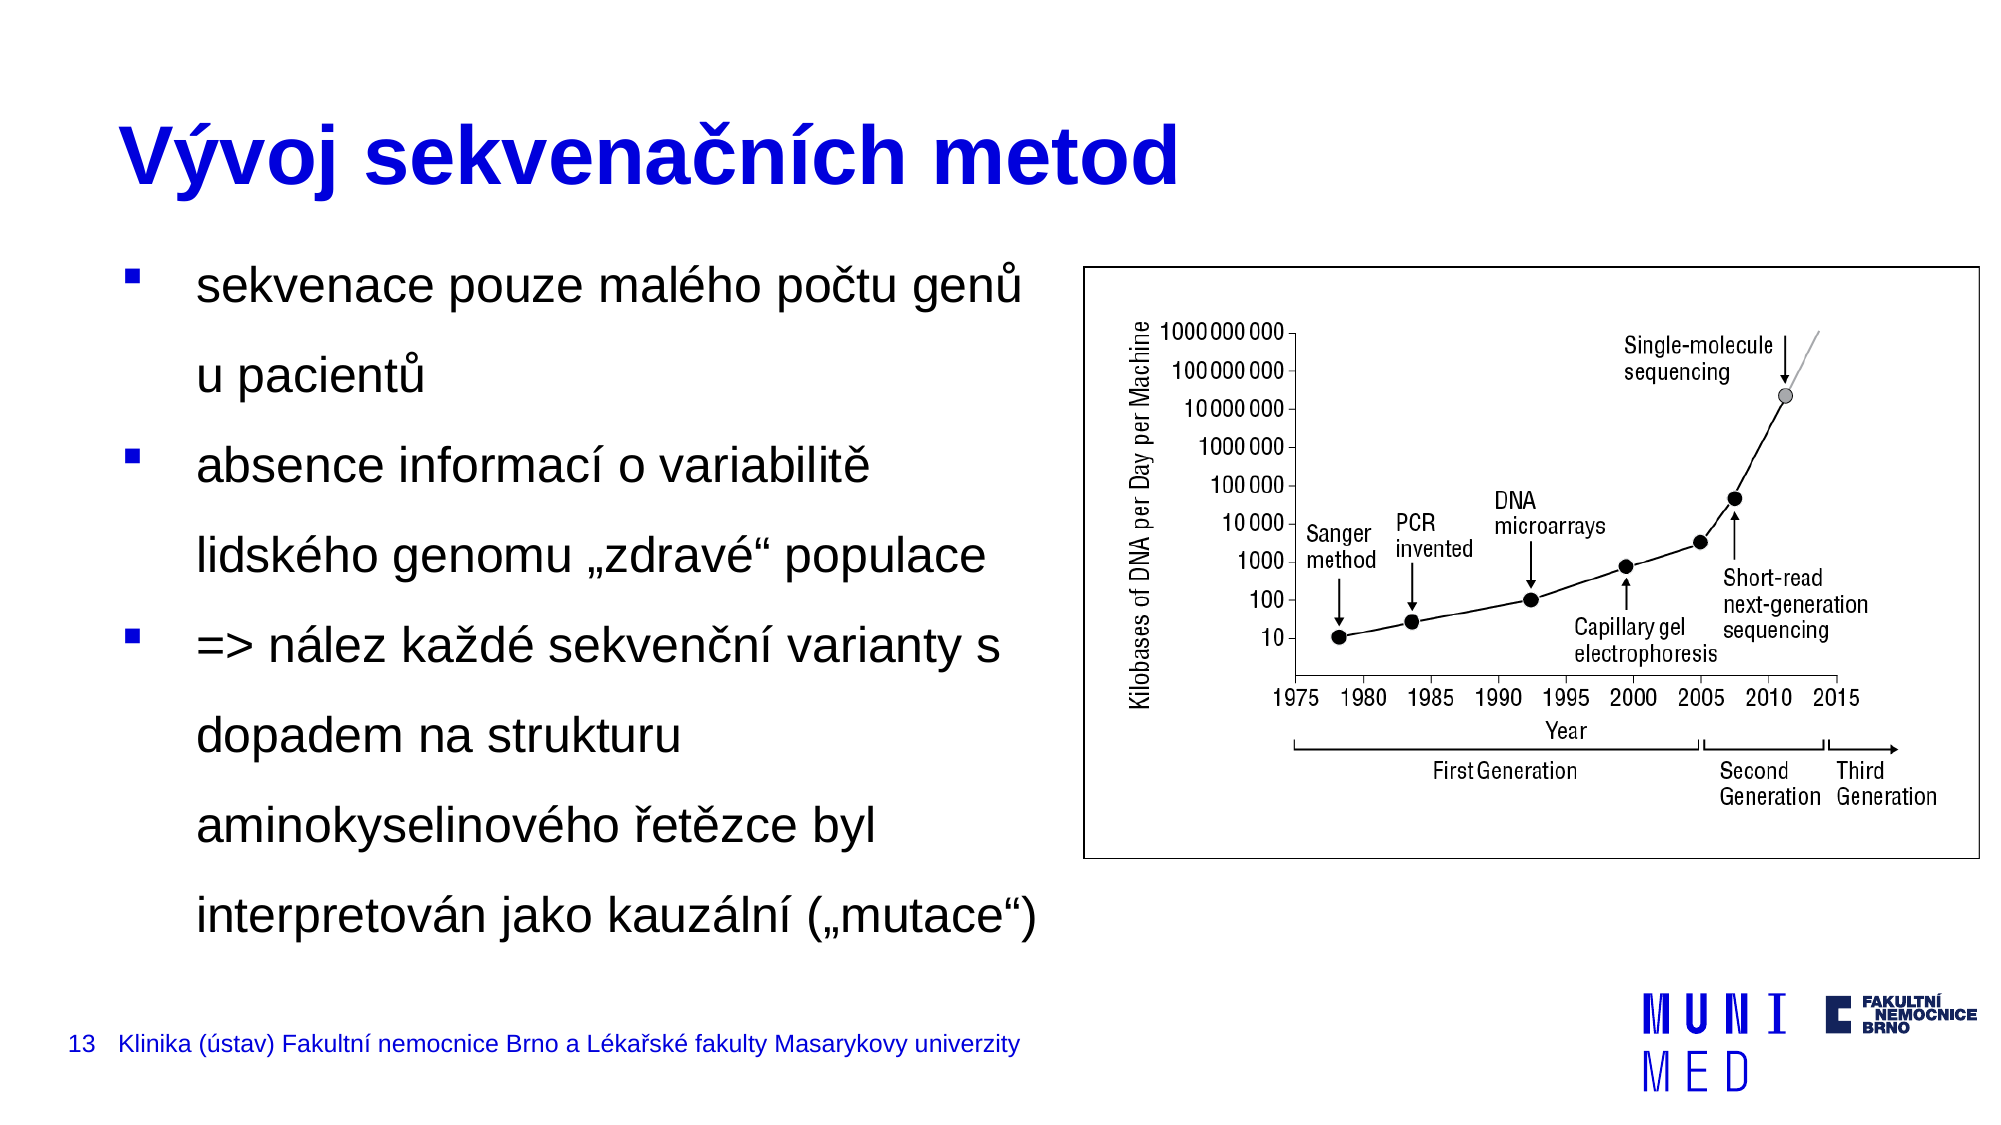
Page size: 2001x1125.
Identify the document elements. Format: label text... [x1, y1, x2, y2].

footer Klinika (ústav) Fakultní nemocnice Brno a Lékařské fakulty Masarykovy univerzity [118, 1021, 1418, 1063]
list sekvenace pouze malého počtu genů u pacientů absence informací o variabilitě lidského genomu „zdravé“ populace => nález každé sekvenční varianty s dopadem na strukturu aminokyselinového řetězce byl interpretován jako kauzální („mutace“) [109, 222, 1066, 903]
slide_number 13 [67, 1021, 110, 1063]
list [1083, 266, 1980, 859]
title Vývoj sekvenačních metod [118, 118, 1883, 193]
